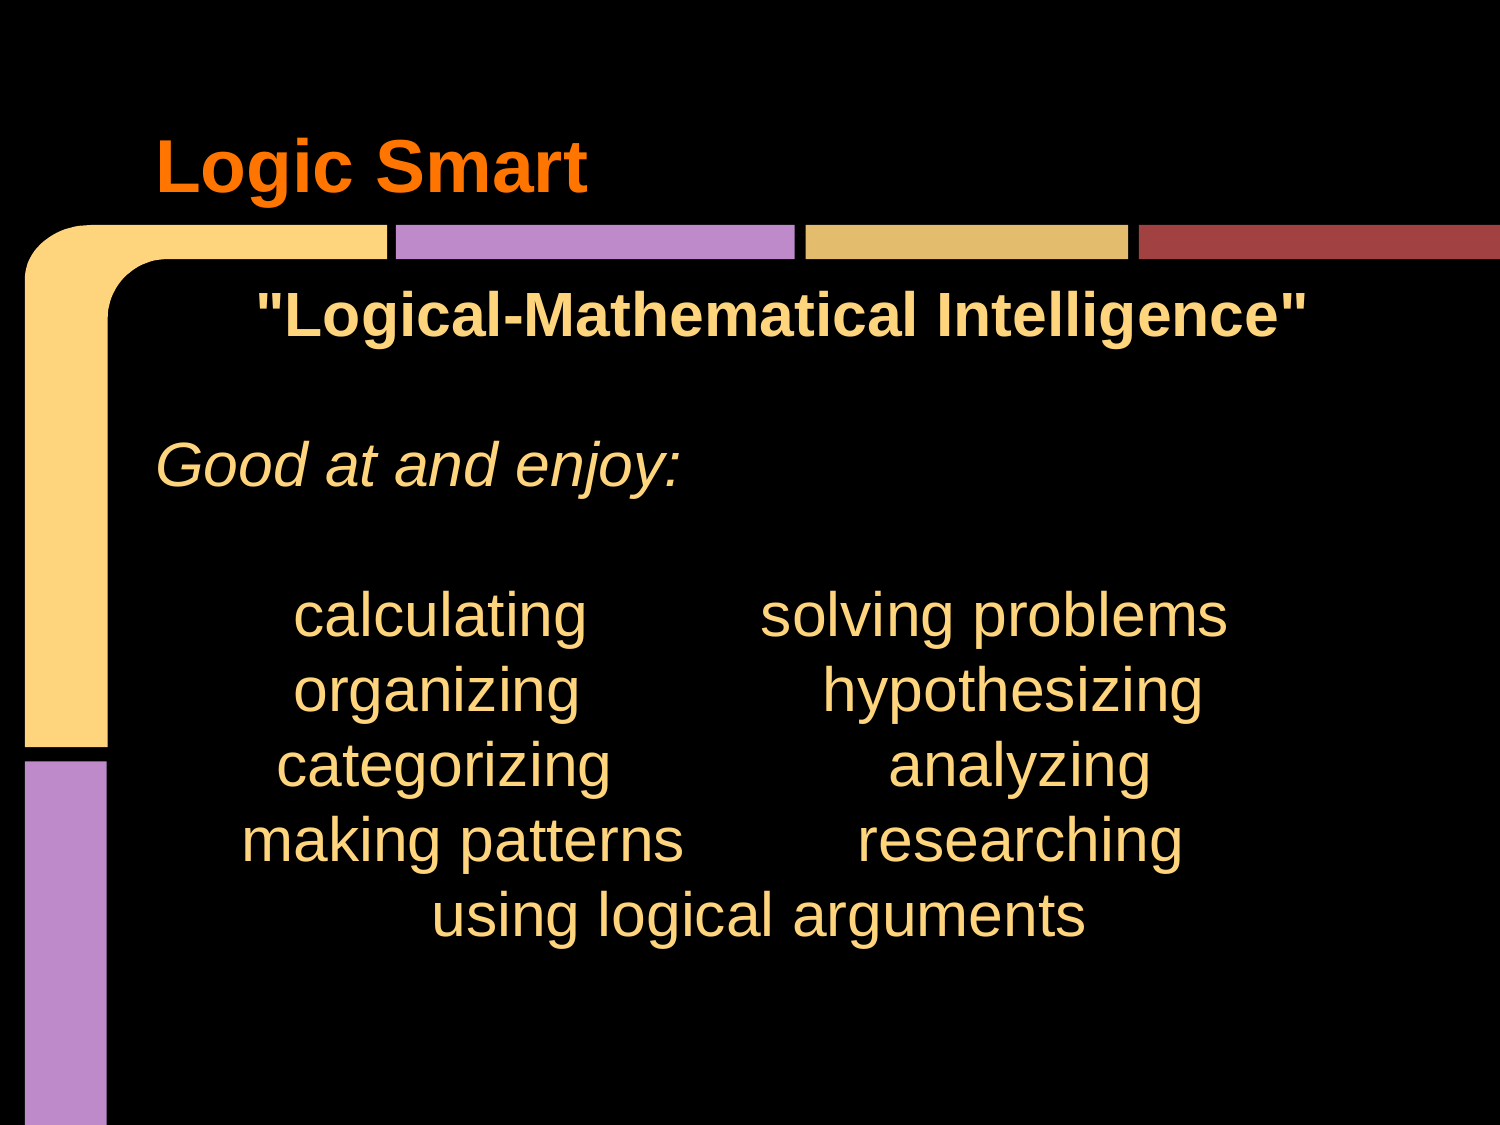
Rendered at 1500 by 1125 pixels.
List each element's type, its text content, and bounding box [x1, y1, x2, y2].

title Logic Smart [140, 35, 1425, 223]
list "Logical-Mathematical Intelligence" Good at and enjoy: calculating solving problems organizing hypothesizing categorizing analyzing making patterns researching using logical arguments [140, 259, 1425, 1078]
